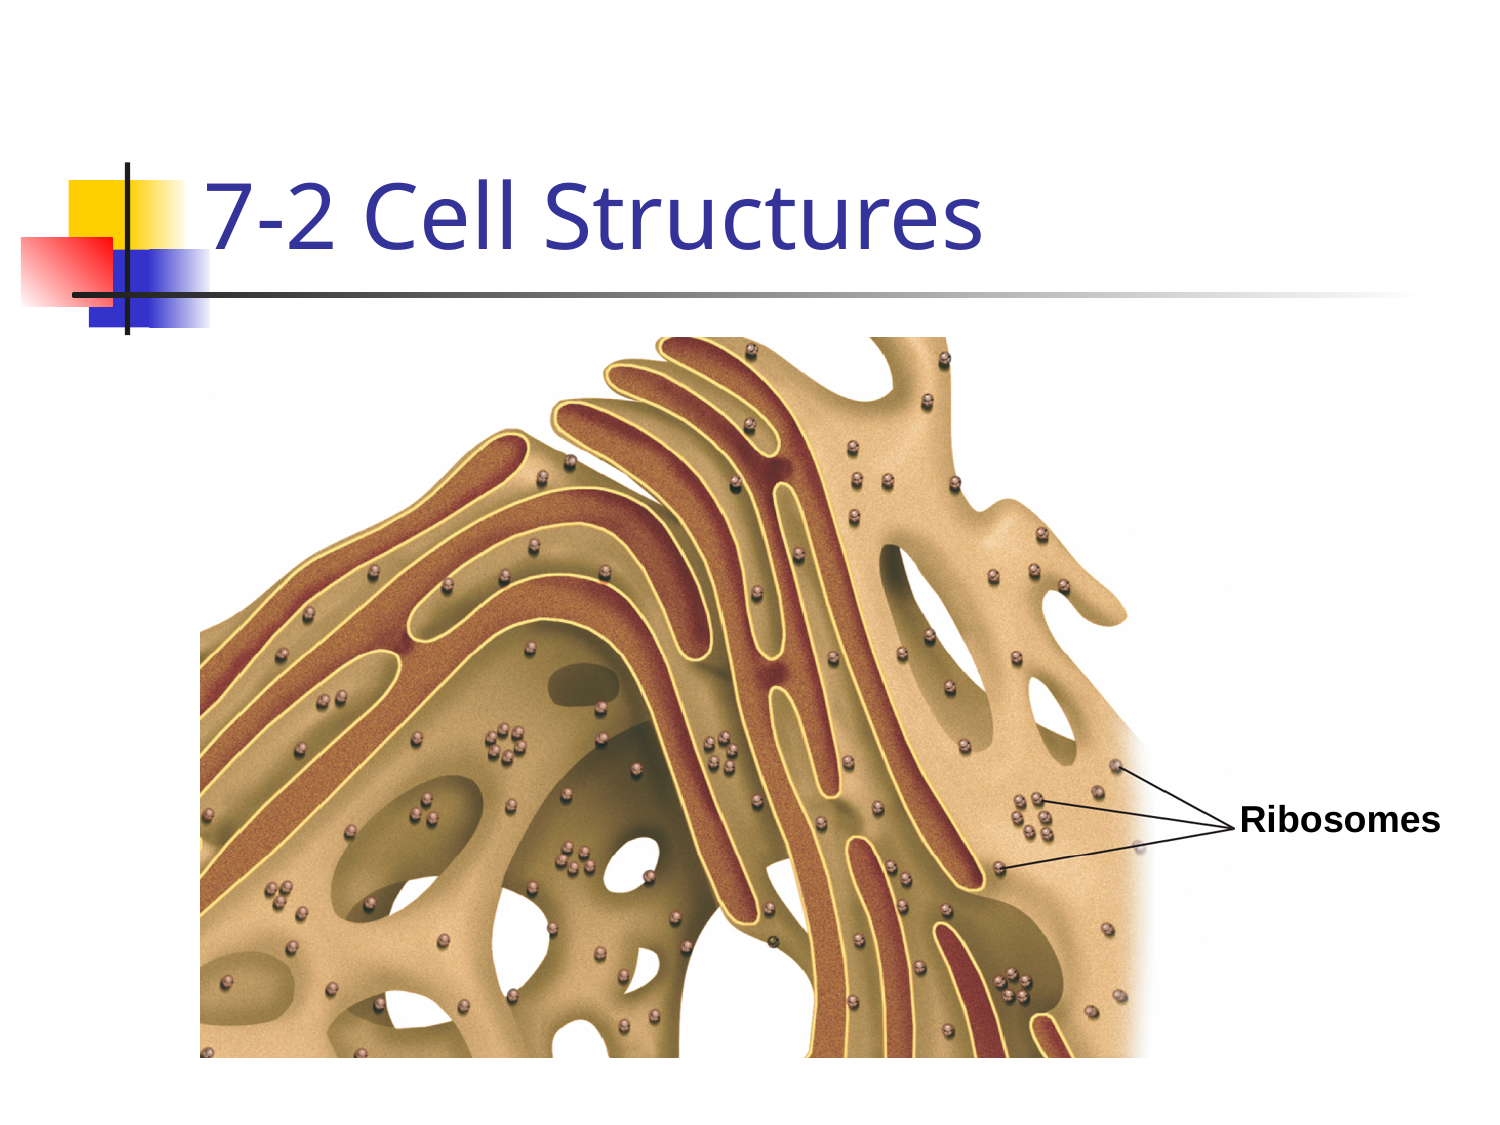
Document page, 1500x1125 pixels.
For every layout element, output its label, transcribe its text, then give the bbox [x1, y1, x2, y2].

text_box Ribosomes [1252, 787, 1467, 848]
title 7-2 Cell Structures [188, 34, 1468, 276]
picture [199, 337, 1249, 1059]
